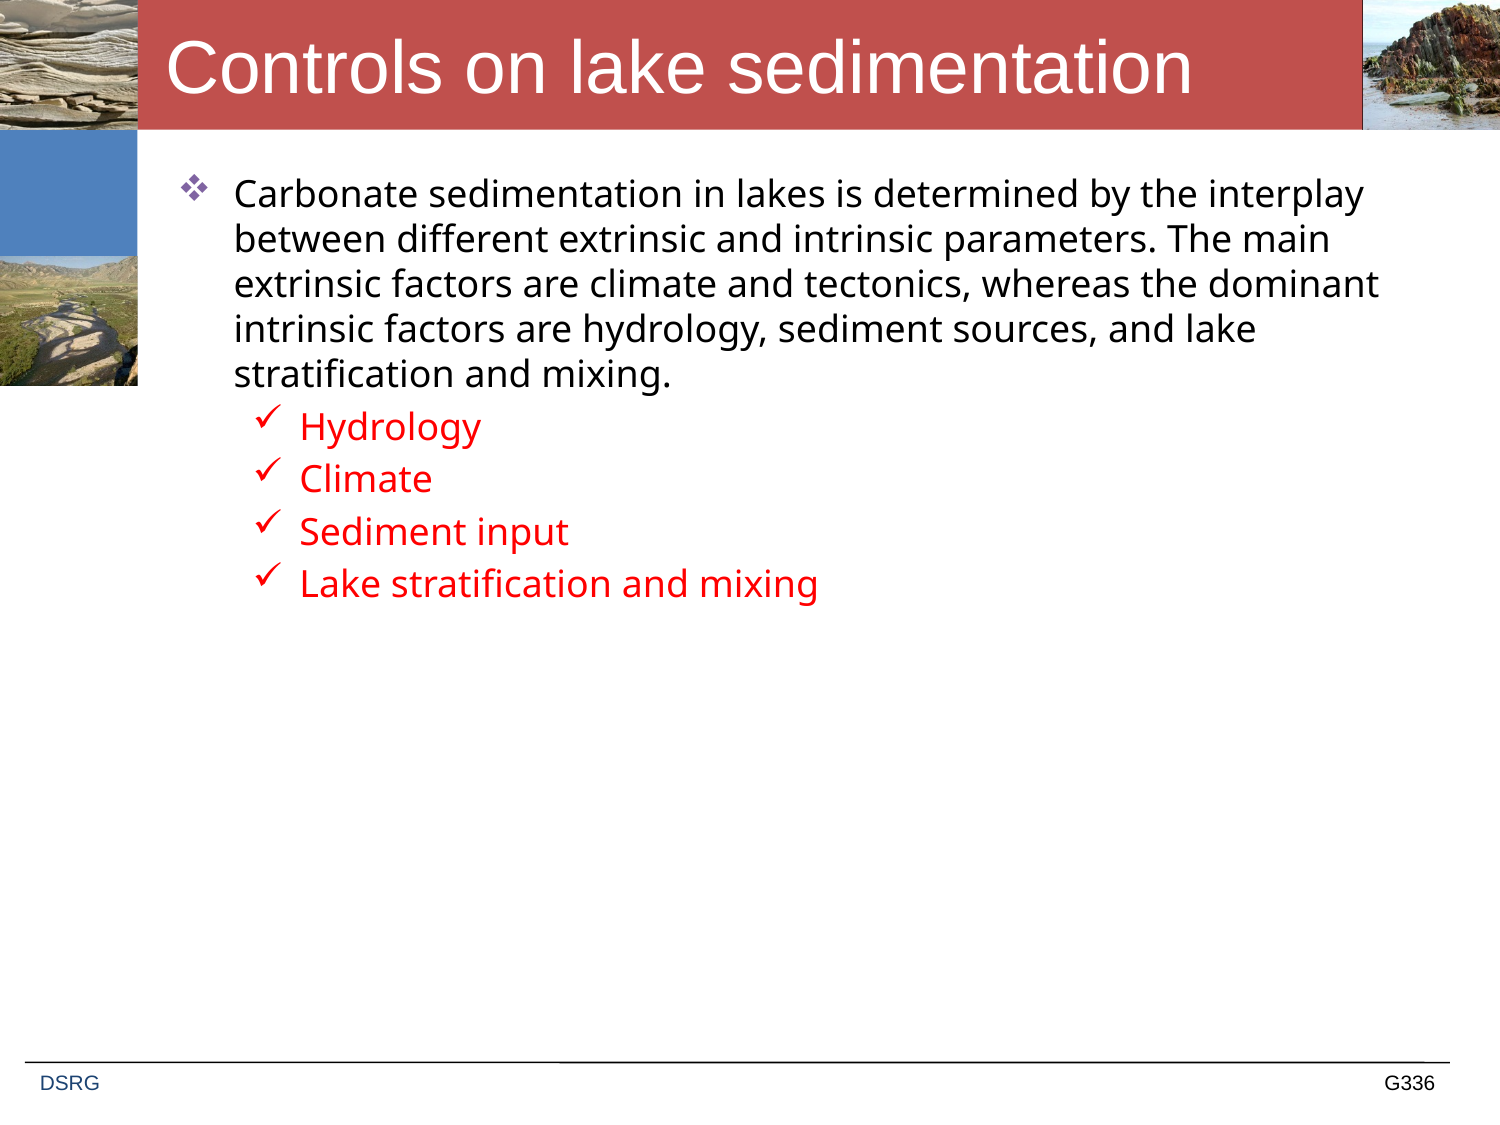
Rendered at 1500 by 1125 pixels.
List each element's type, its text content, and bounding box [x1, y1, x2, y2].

title Controls on lake sedimentation [150, 17, 1350, 111]
slide_number G336 [1100, 1062, 1450, 1103]
picture [1362, 0, 1500, 130]
picture [0, 256, 138, 386]
picture [0, 0, 138, 130]
list Carbonate sedimentation in lakes is determined by the interplay between different extrinsic and intrinsic parameters. The main extrinsic factors are climate and tectonics, whereas the dominant intrinsic factors are hydrology, sediment sources, and lake stratification and mixing. Hydrology Climate Sediment input Lake stratification and mixing [162, 162, 1425, 1005]
footer DSRG [24, 1062, 500, 1125]
